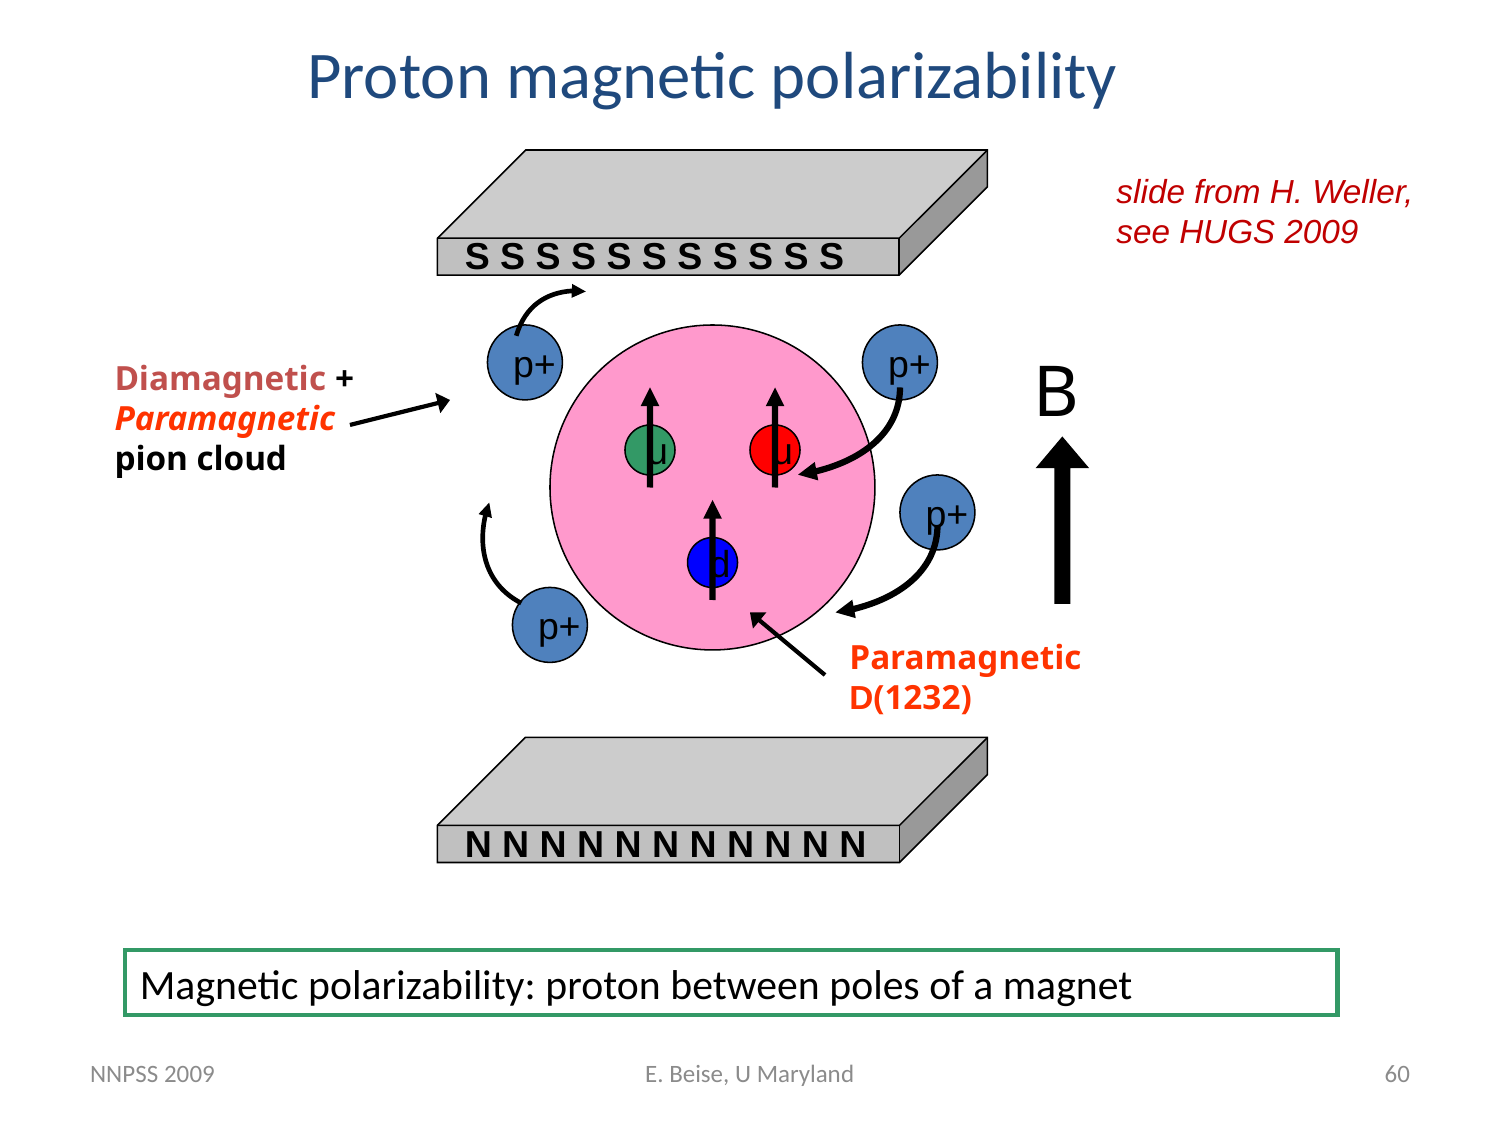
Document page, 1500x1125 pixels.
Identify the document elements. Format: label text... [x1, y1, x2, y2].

footer E. Beise, U Maryland [512, 1042, 988, 1103]
text_box [450, 737, 986, 825]
slide_number NNPSS 2009 [75, 1042, 425, 1103]
slide_number 60 [1074, 1042, 1425, 1103]
text_box [437, 813, 449, 825]
text_box Proton magnetic polarizability [224, 24, 1200, 120]
text_box [451, 150, 987, 238]
text_box S S S S S S S S S S S [449, 224, 888, 285]
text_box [1024, 324, 1096, 604]
text_box [437, 227, 449, 276]
text_box [437, 814, 449, 863]
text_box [99, 349, 1087, 725]
text_box [437, 226, 449, 238]
text_box N N N N N N N N N N N [449, 812, 888, 873]
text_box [470, 283, 938, 613]
text_box Magnetic polarizability: proton between poles of a magnet [124, 950, 1338, 1015]
text_box [452, 149, 988, 276]
text_box slide from H. Weller, see HUGS 2009 [1101, 162, 1430, 258]
text_box [451, 737, 988, 863]
